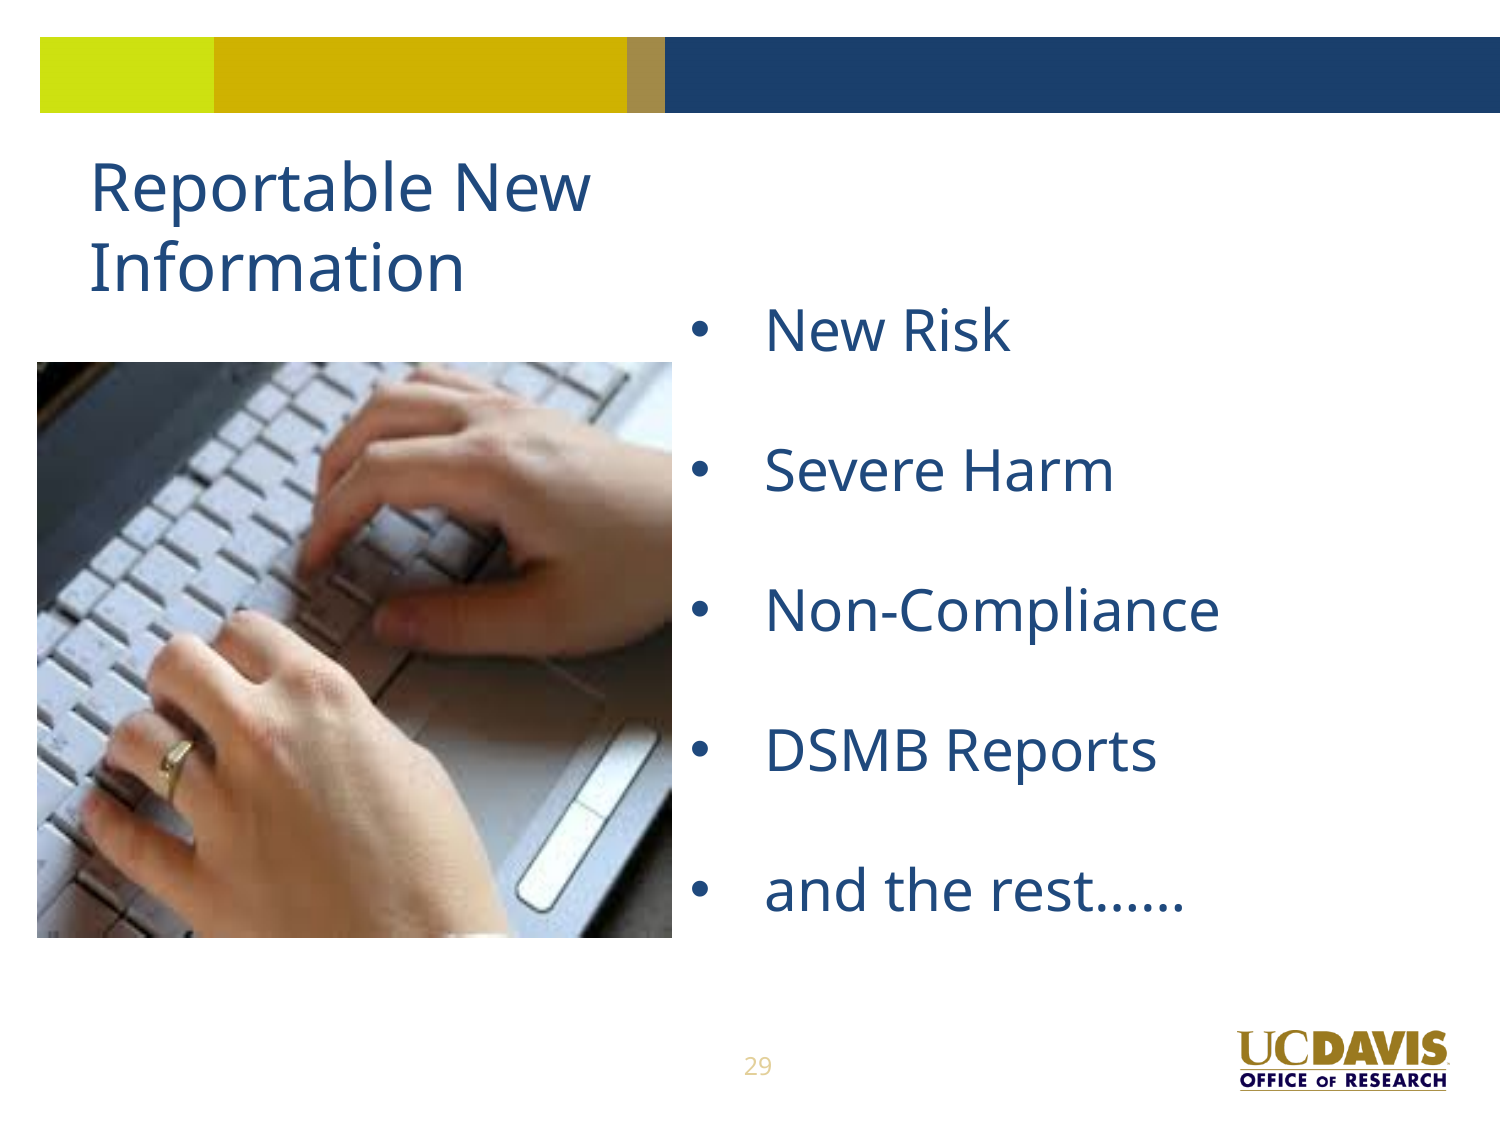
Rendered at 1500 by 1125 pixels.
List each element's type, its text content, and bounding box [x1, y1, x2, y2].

picture [40, 37, 1500, 113]
text_box New Risk Severe Harm Non-Compliance DSMB Reports and the rest…… [674, 286, 1438, 931]
picture [1237, 1030, 1450, 1091]
text_box Reportable New Information [75, 137, 938, 358]
slide_number 29 [712, 1037, 788, 1098]
picture [37, 362, 672, 938]
